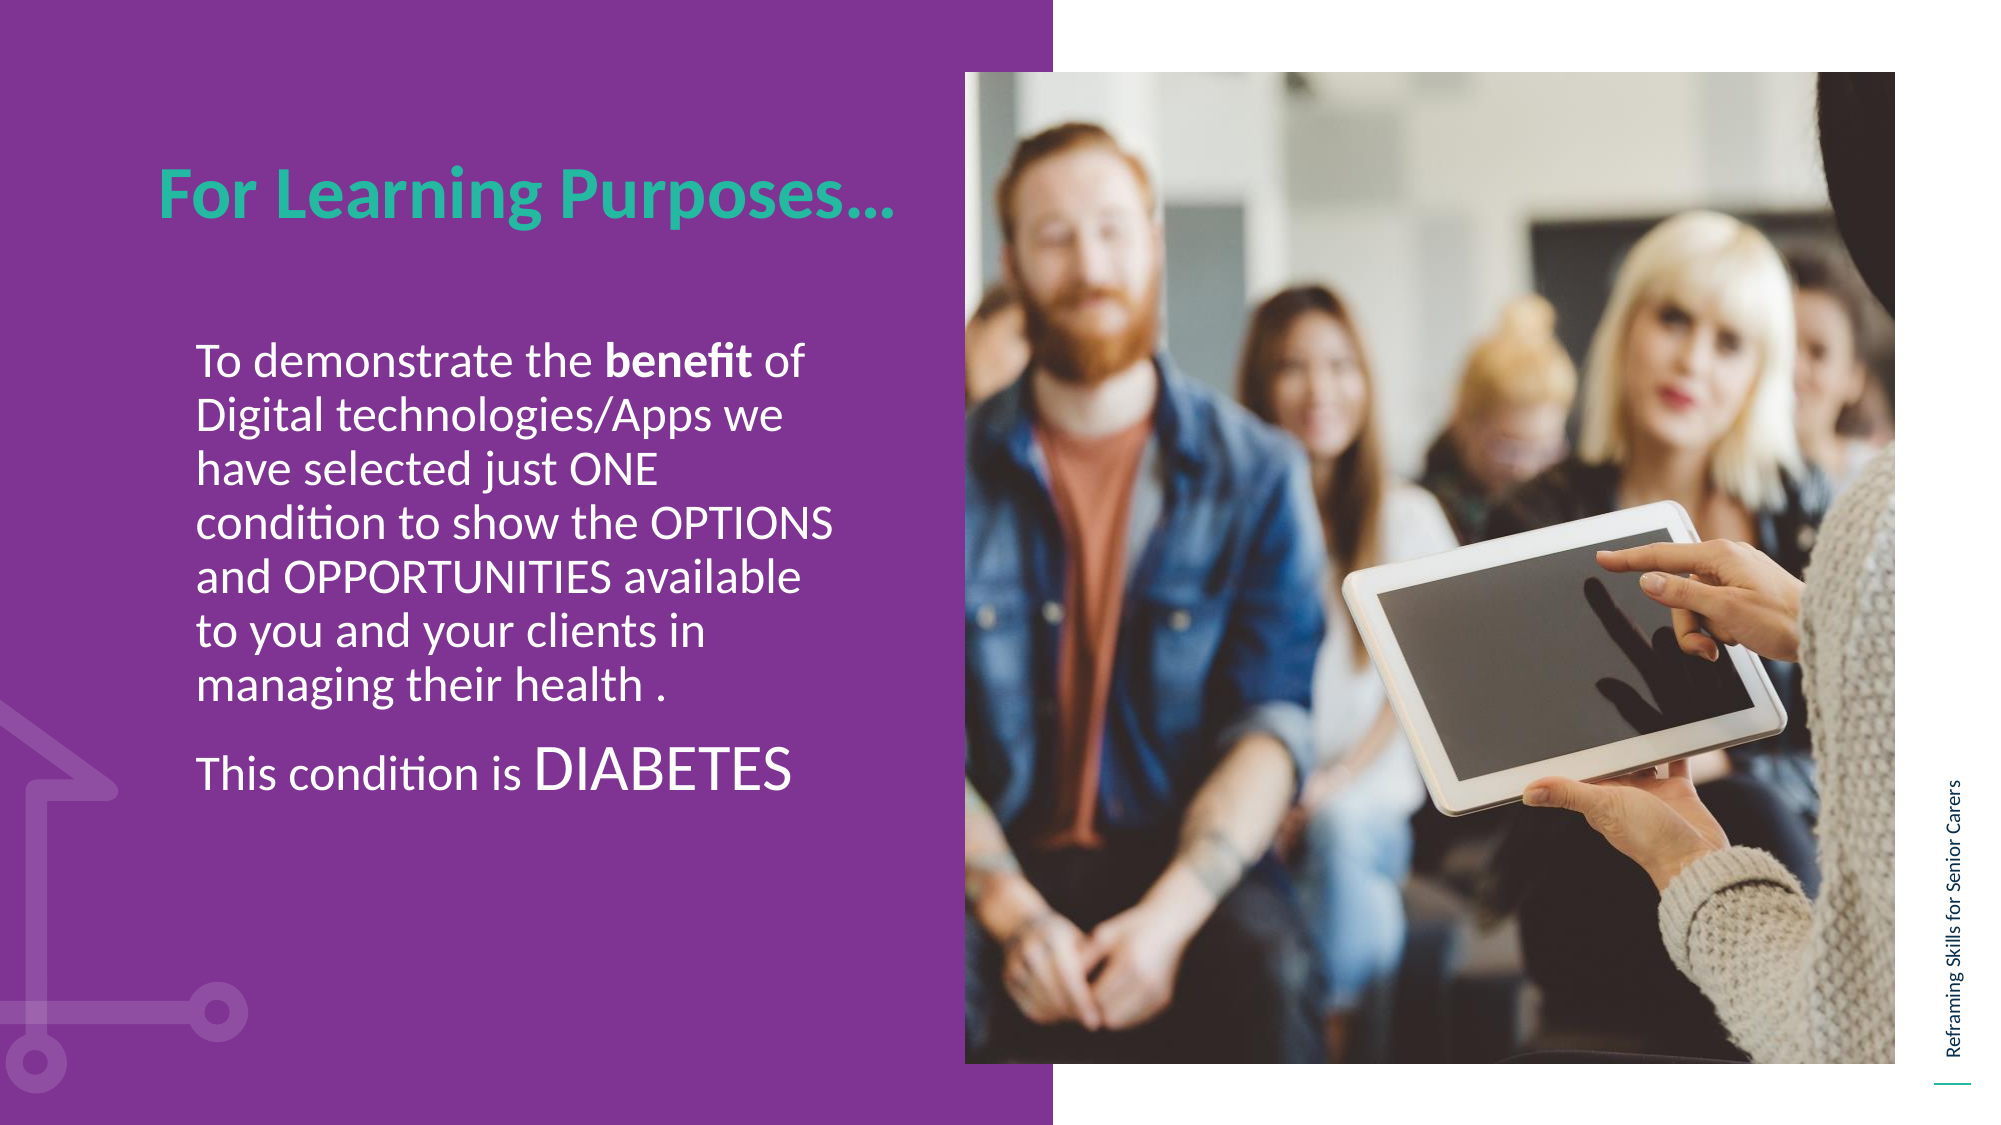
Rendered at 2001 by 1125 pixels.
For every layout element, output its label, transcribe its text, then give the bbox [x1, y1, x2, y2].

list To demonstrate the benefit of Digital technologies/Apps we have selected just ONE condition to show the OPTIONS and OPPORTUNITIES available to you and your clients in managing their health . This condition is DIABETES [105, 326, 867, 1045]
picture [965, 71, 1895, 1065]
list For Learning Purposes… [105, 146, 928, 309]
